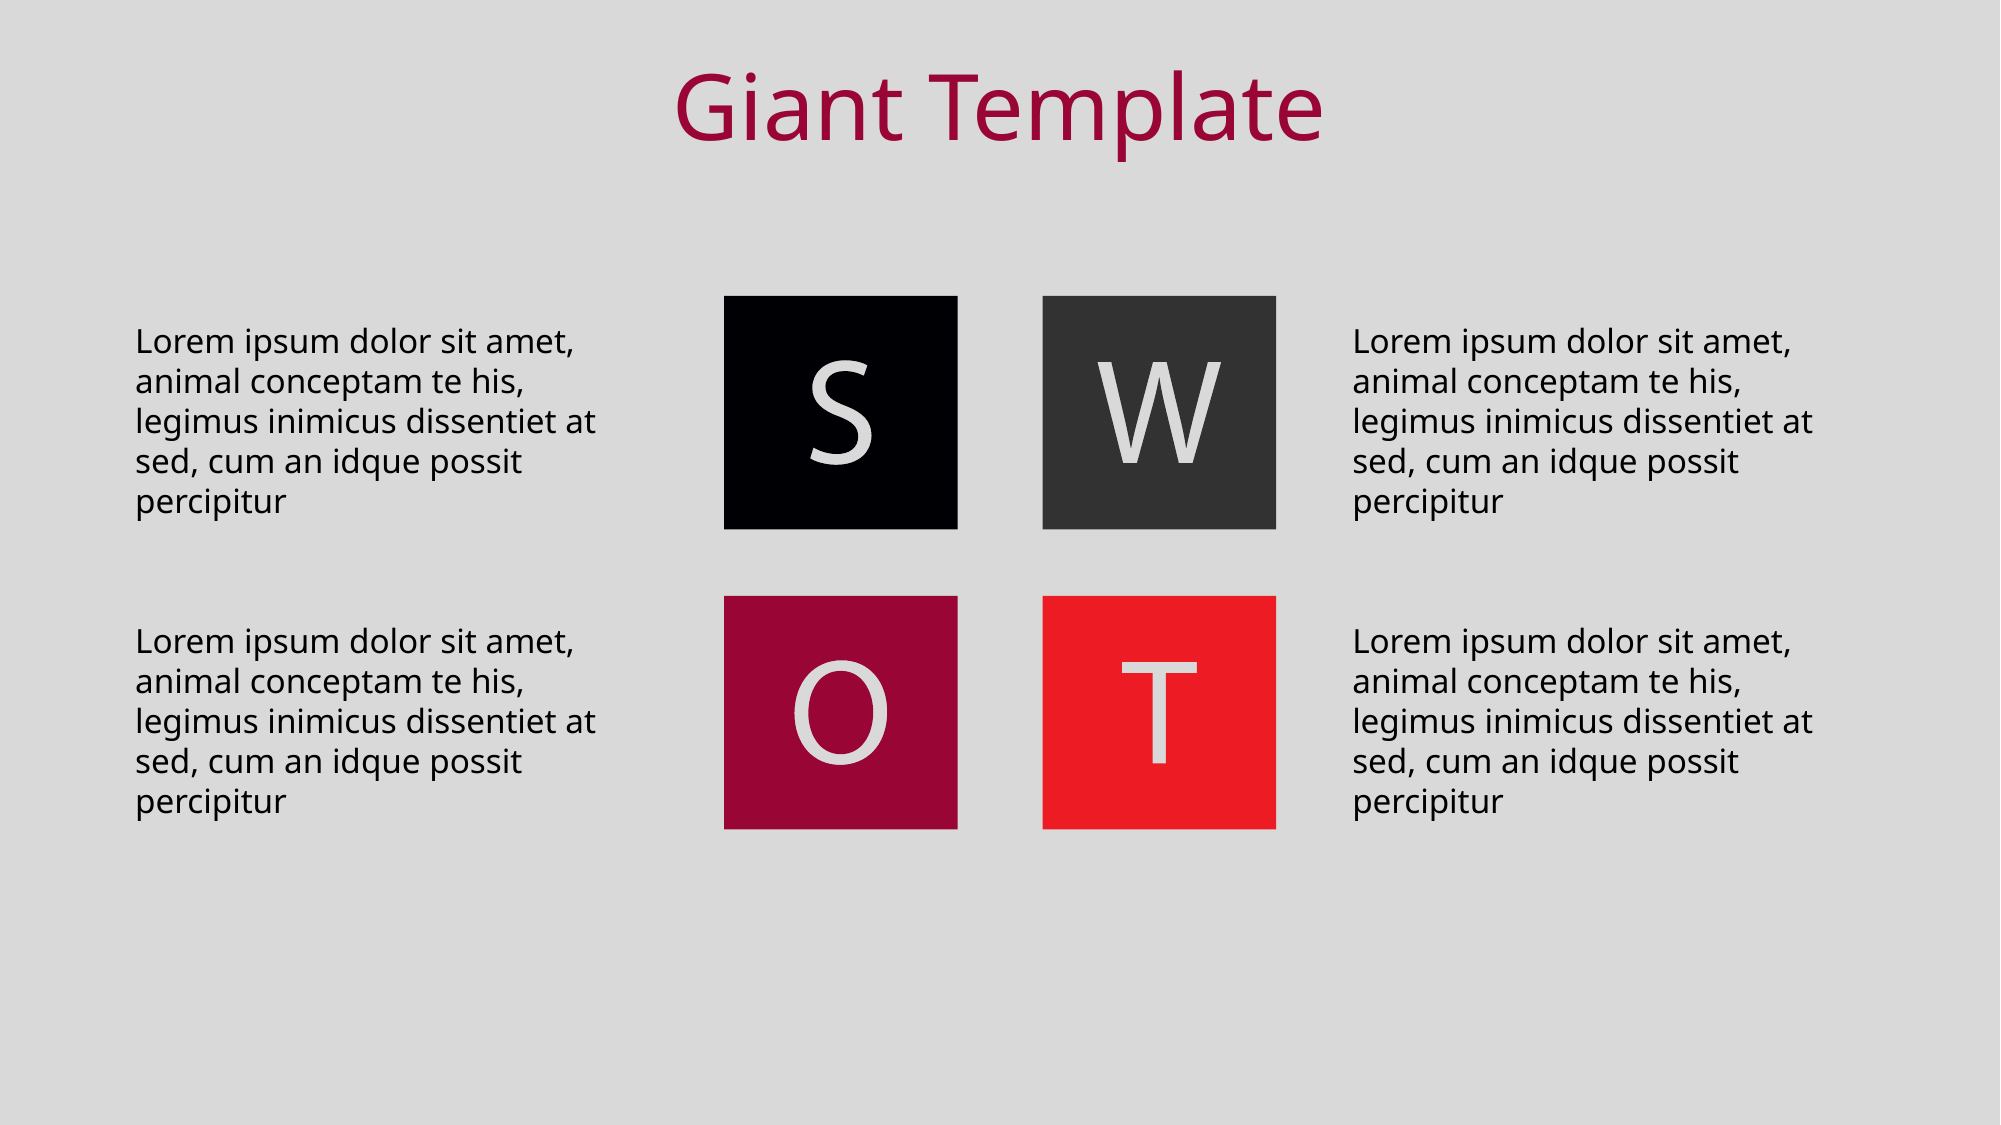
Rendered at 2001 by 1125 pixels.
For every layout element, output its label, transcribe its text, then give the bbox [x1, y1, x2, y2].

text_box Lorem ipsum dolor sit amet, animal conceptam te his, legimus inimicus dissentiet at sed, cum an idque possit percipitur [1337, 312, 1880, 513]
text_box Lorem ipsum dolor sit amet, animal conceptam te his, legimus inimicus dissentiet at sed, cum an idque possit percipitur [120, 612, 663, 813]
text_box Lorem ipsum dolor sit amet, animal conceptam te his, legimus inimicus dissentiet at sed, cum an idque possit percipitur [120, 312, 663, 513]
text_box [1042, 295, 1277, 530]
text_box Giant Template [496, 53, 1504, 168]
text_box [724, 595, 958, 830]
text_box Lorem ipsum dolor sit amet, animal conceptam te his, legimus inimicus dissentiet at sed, cum an idque possit percipitur [1337, 612, 1880, 813]
text_box [1042, 595, 1277, 830]
text_box [724, 295, 958, 530]
